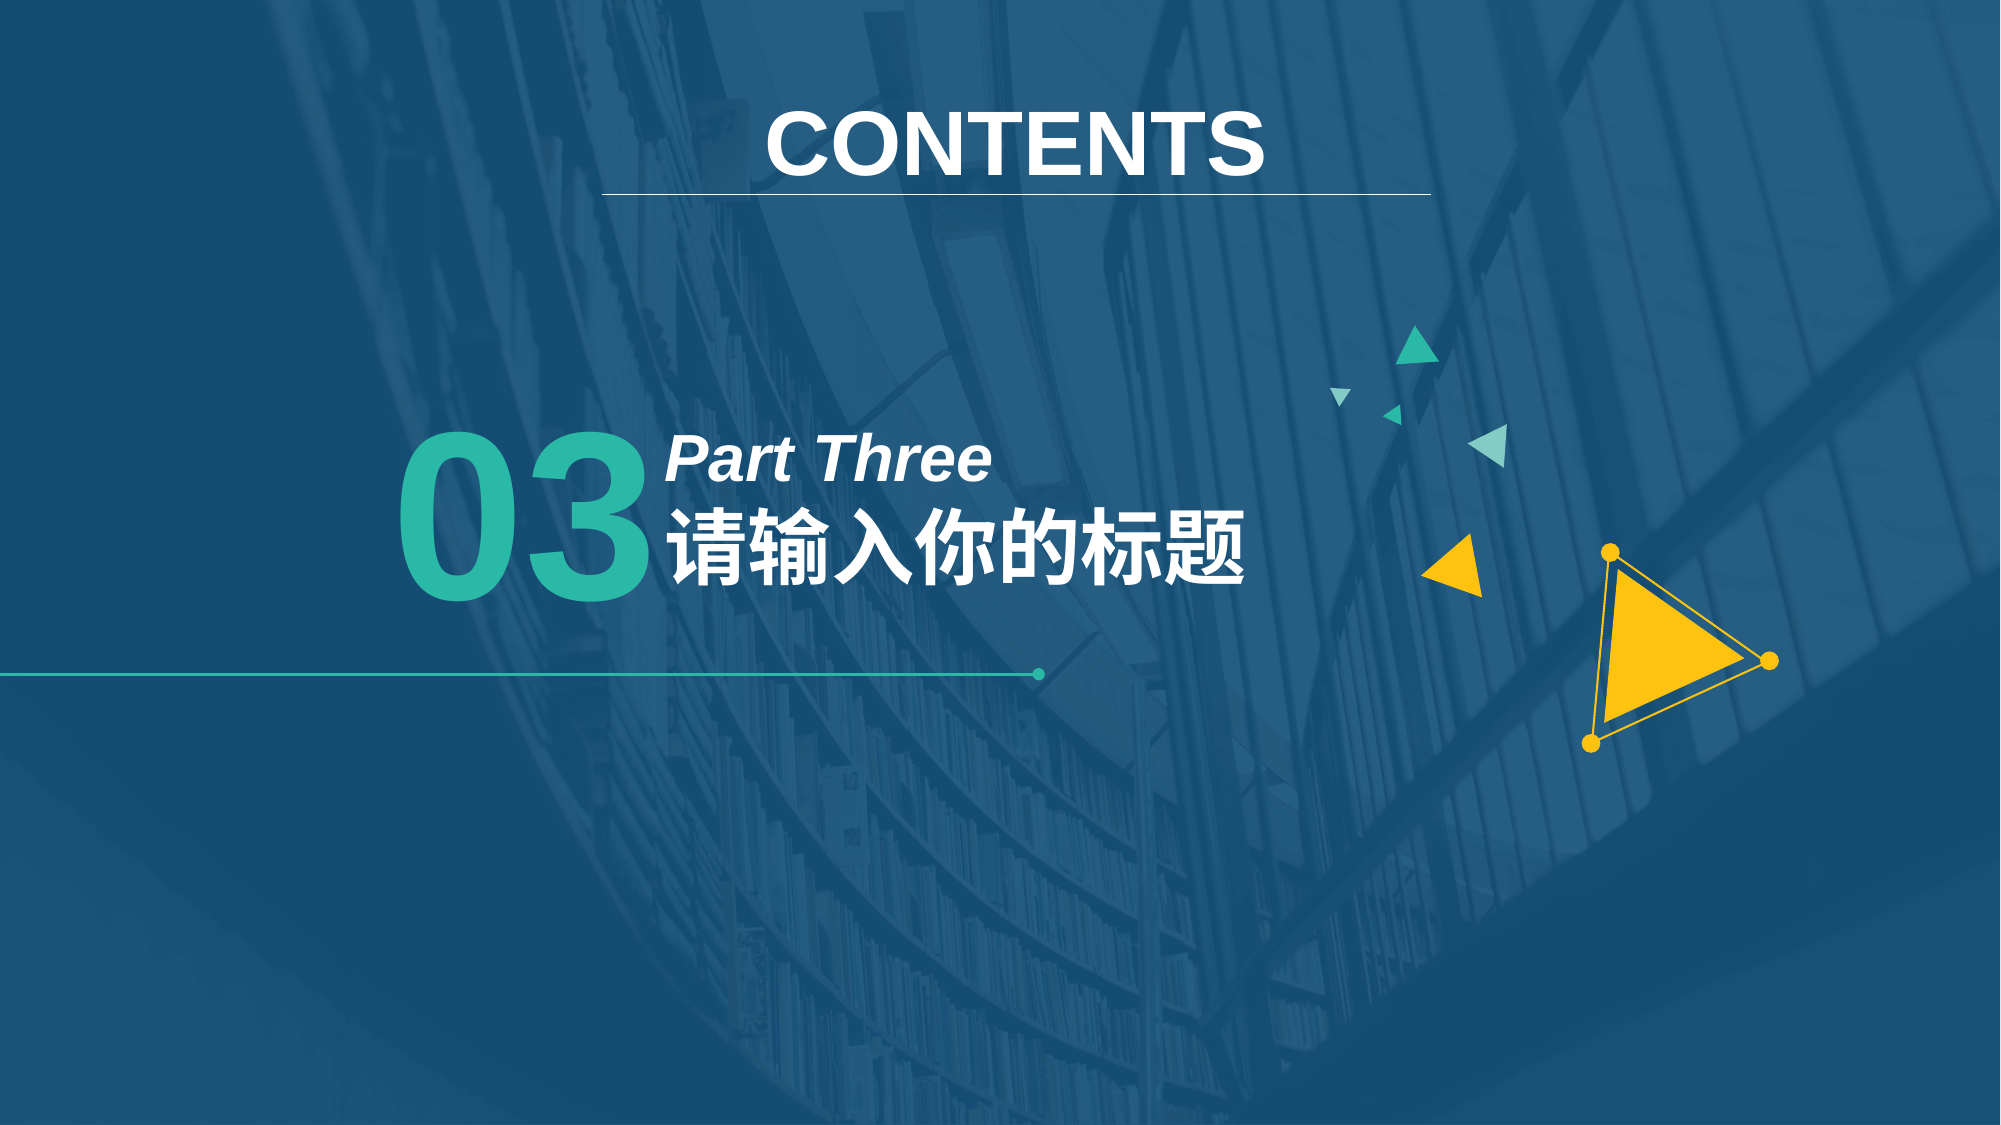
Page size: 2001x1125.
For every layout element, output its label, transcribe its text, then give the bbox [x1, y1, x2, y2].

text_box CONTENTS [764, 83, 1269, 194]
text_box Part Three [649, 407, 1039, 502]
picture [0, 0, 2001, 1125]
text_box 03 [391, 359, 658, 648]
text_box 请输入你的标题 [649, 488, 1288, 603]
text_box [1293, 376, 1802, 730]
